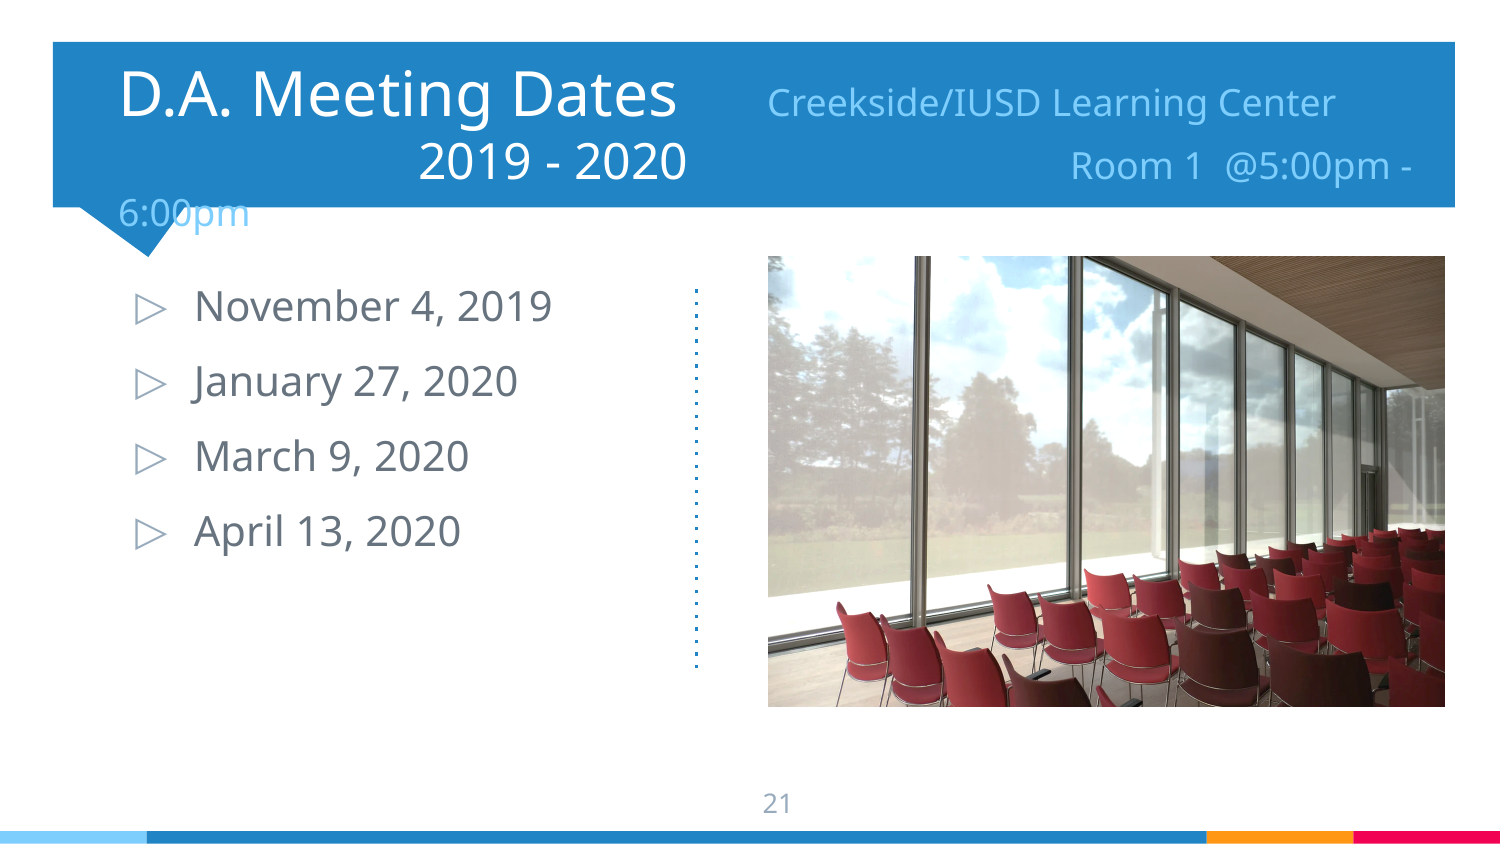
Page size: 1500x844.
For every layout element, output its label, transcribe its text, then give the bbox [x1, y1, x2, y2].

text_box [93, 217, 103, 225]
list November 4, 2019 January 27, 2020 March 9, 2020 April 13, 2020 [103, 217, 659, 630]
text_box D.A. Meeting Dates Creekside/IUSD Learning Center 2019 - 2020 Room 1 @5:00pm - 6:00pm [28, 39, 1500, 217]
slide_number 21 [733, 771, 824, 824]
picture [768, 256, 1445, 708]
